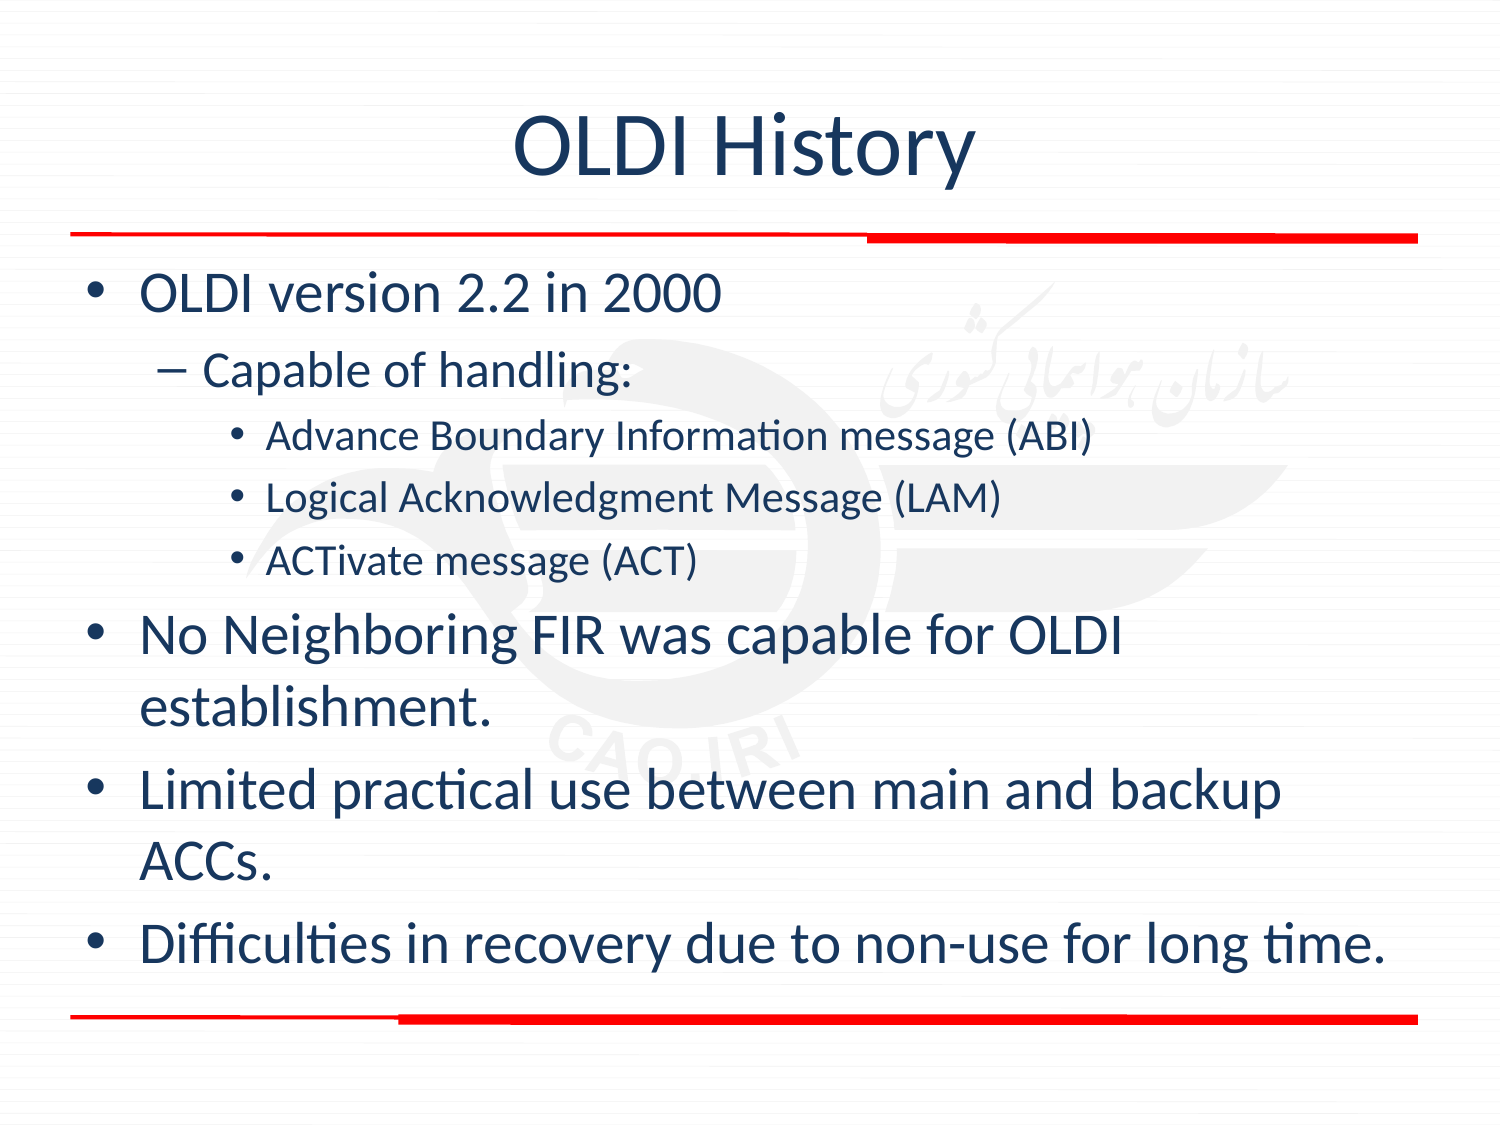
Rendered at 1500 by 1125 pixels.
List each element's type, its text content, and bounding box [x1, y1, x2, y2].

list OLDI version 2.2 in 2000 Capable of handling: Advance Boundary Information message (ABI) Logical Acknowledgment Message (LAM) ACTivate message (ACT) No Neighboring FIR was capable for OLDI establishment. Limited practical use between main and backup ACCs. Difficulties in recovery due to non-use for long time. [70, 246, 1421, 989]
title OLDI History [70, 45, 1421, 233]
